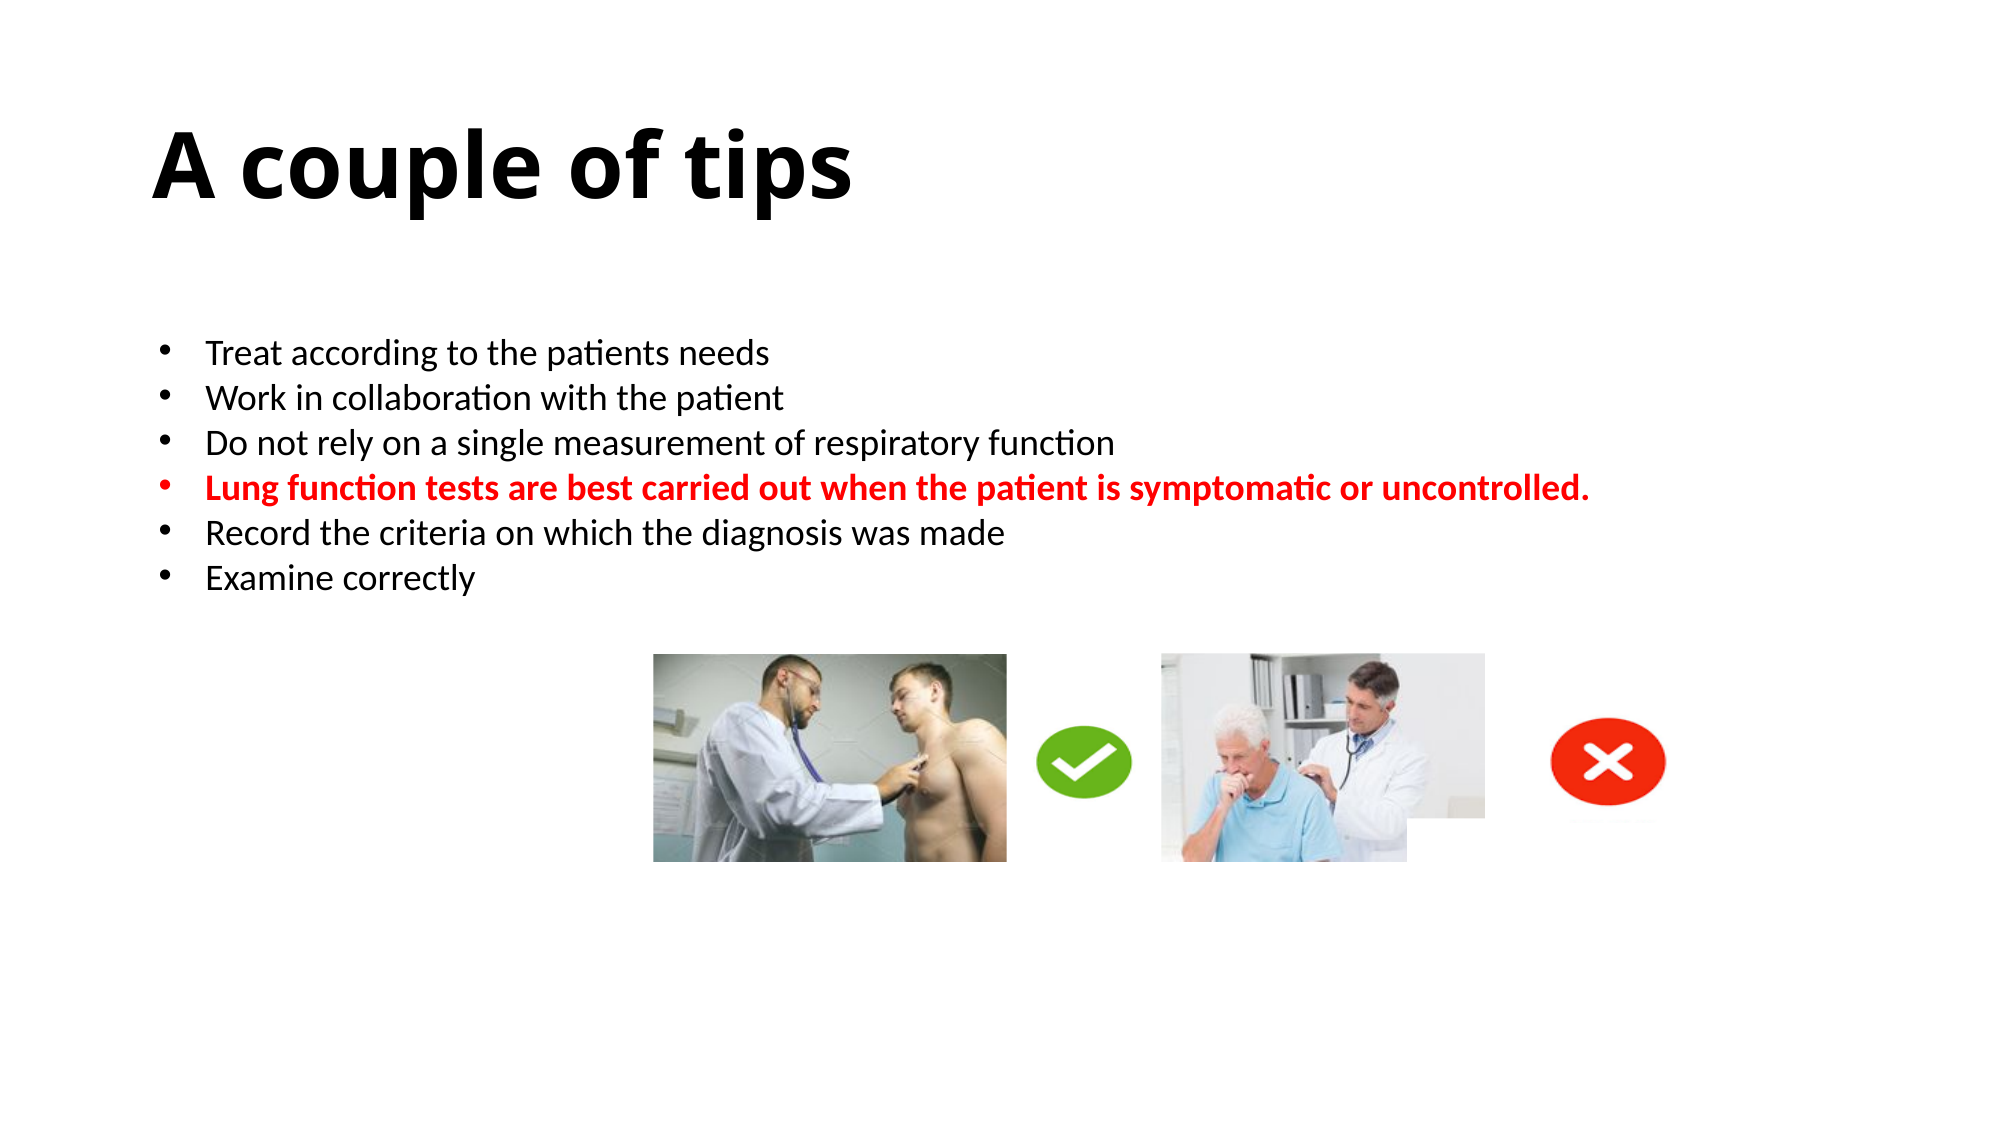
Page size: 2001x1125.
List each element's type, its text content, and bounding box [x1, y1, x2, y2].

title A couple of tips [137, 59, 1863, 278]
picture [653, 654, 1007, 862]
picture [1161, 653, 1485, 862]
text_box Treat according to the patients needs Work in collaboration with the patient Do not rely on a single measurement of respiratory function Lung function tests are best carried out when the patient is symptomatic or uncontrolled. Record the criteria on which the diagnosis was made Examine correctly [143, 320, 1608, 605]
picture [1532, 702, 1691, 824]
picture [1030, 720, 1138, 805]
